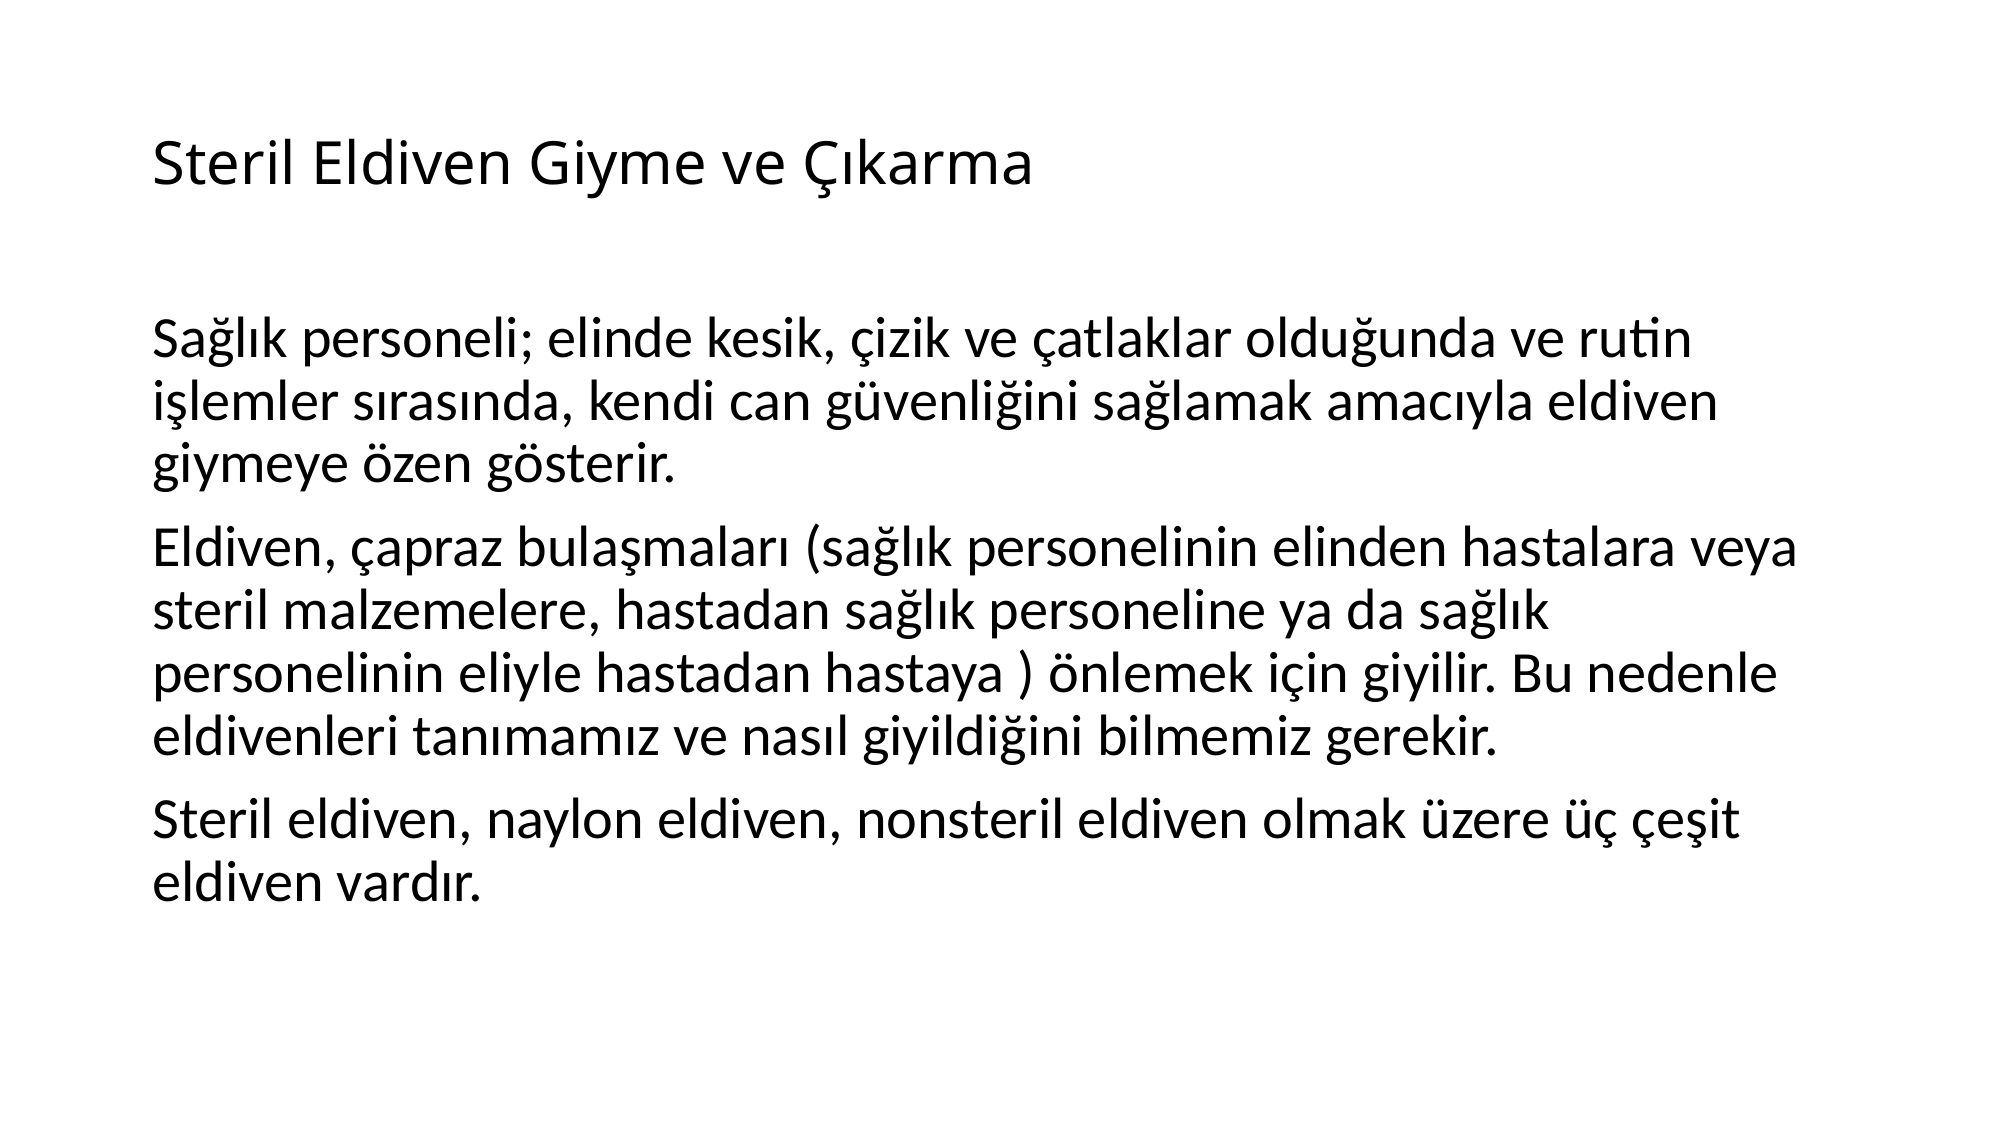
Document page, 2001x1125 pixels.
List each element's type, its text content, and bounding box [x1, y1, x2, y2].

list Sağlık personeli; elinde kesik, çizik ve çatlaklar olduğunda ve rutin işlemler sırasında, kendi can güvenliğini sağlamak amacıyla eldiven giymeye özen gösterir. Eldiven, çapraz bulaşmaları (sağlık personelinin elinden hastalara veya steril malzemelere, hastadan sağlık personeline ya da sağlık personelinin eliyle hastadan hastaya ) önlemek için giyilir. Bu nedenle eldivenleri tanımamız ve nasıl giyildiğini bilmemiz gerekir. Steril eldiven, naylon eldiven, nonsteril eldiven olmak üzere üç çeşit eldiven vardır. [137, 299, 1863, 1014]
title Steril Eldiven Giyme ve Çıkarma [137, 59, 1863, 278]
